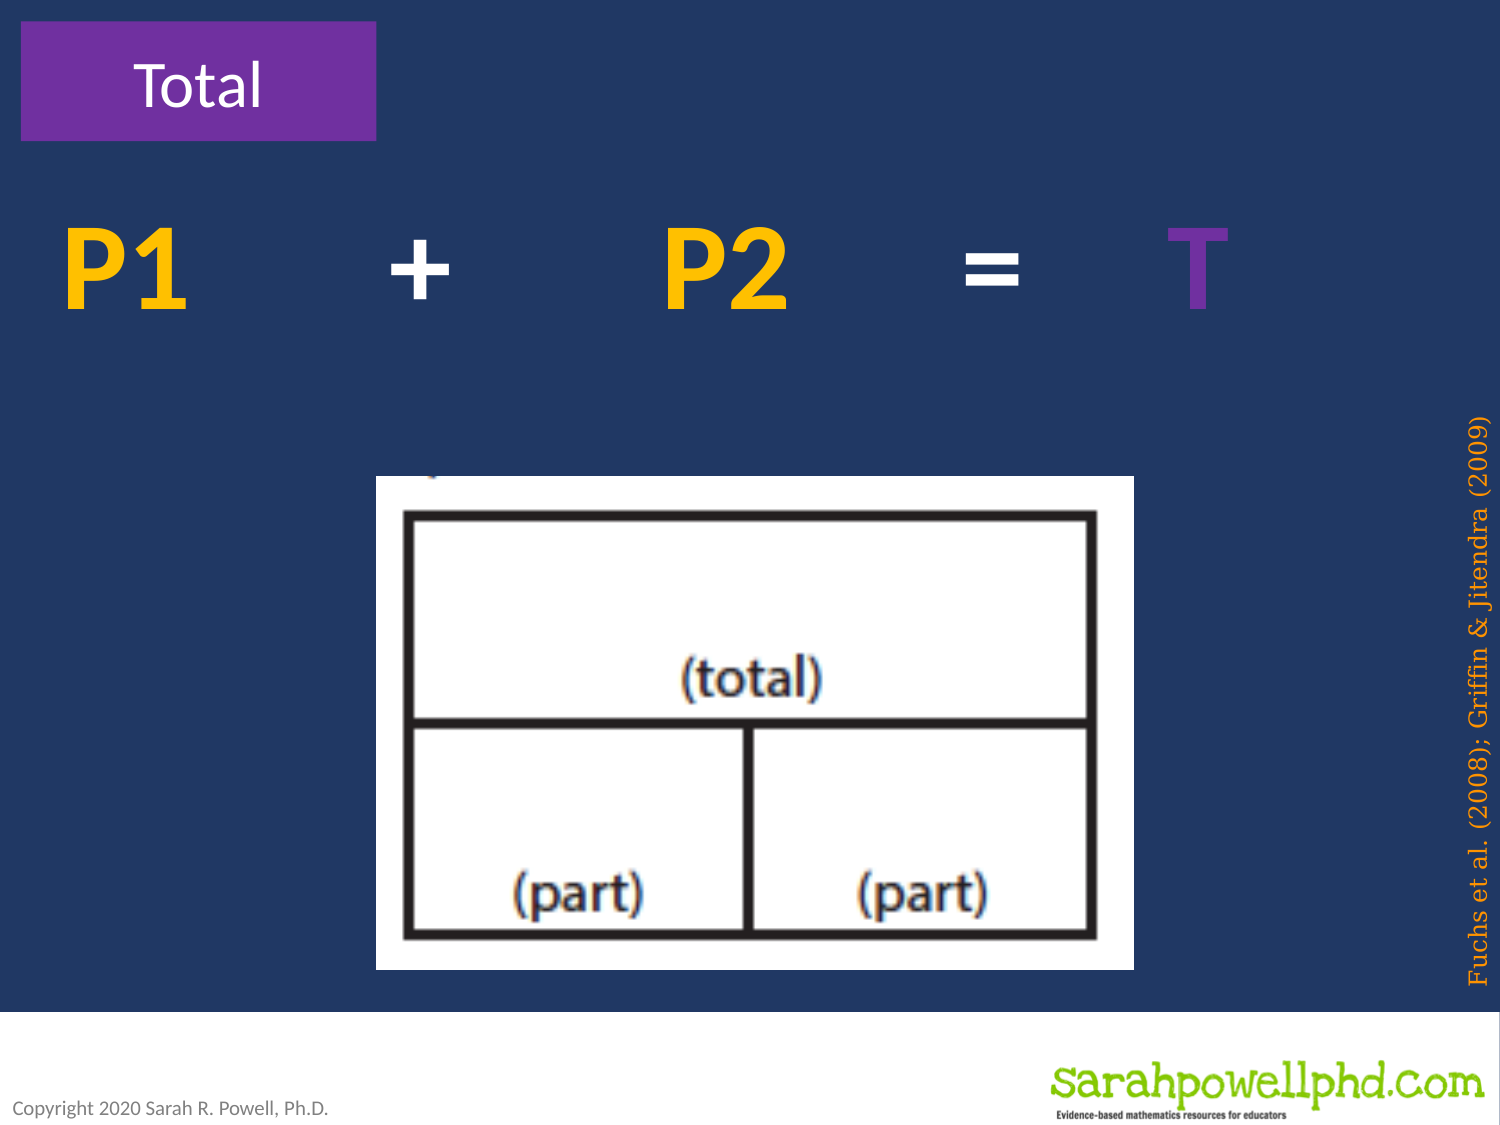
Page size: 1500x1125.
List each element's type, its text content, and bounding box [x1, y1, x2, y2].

text_box Total [20, 20, 377, 142]
picture [1032, 1051, 1499, 1125]
list P1 + P2 = T [46, 162, 1500, 742]
picture [376, 476, 1134, 970]
text_box Fuchs et al. (2008); Griffin & Jitendra (2009) [1454, 177, 1500, 1002]
